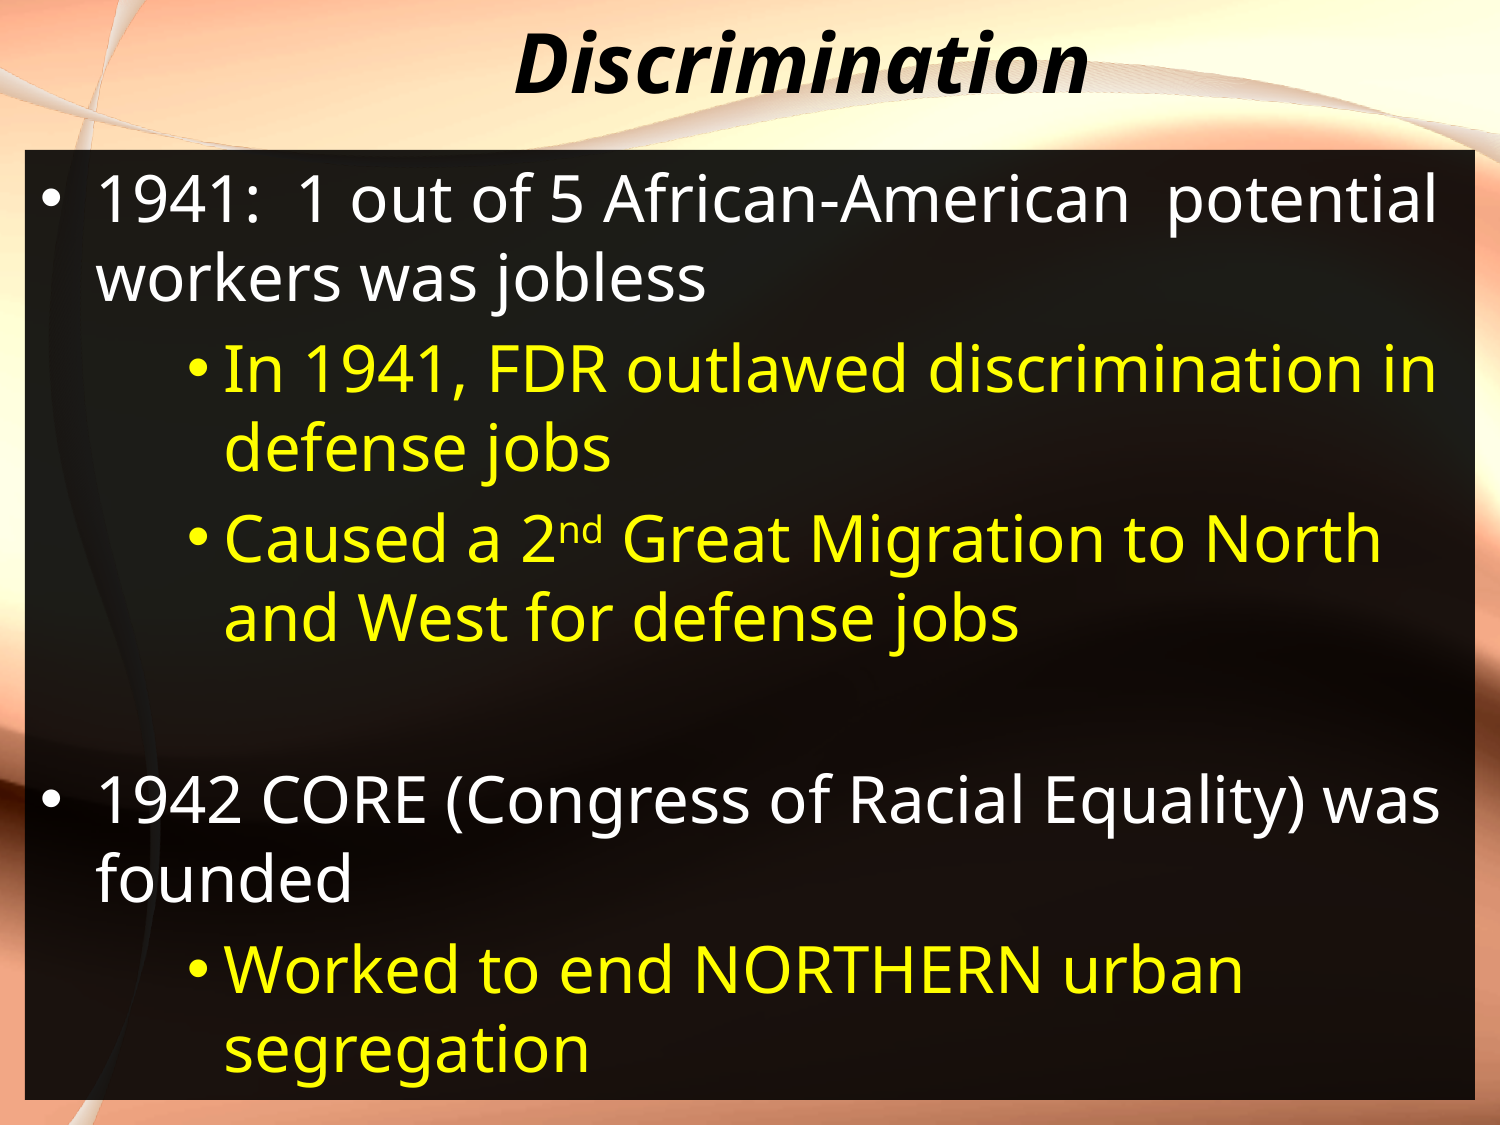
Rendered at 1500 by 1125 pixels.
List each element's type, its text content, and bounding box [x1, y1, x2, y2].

title Discrimination [106, 0, 1500, 121]
list 1941: 1 out of 5 African-American potential workers was jobless In 1941, FDR outlawed discrimination in defense jobs Caused a 2nd Great Migration to North and West for defense jobs 1942 CORE (Congress of Racial Equality) was founded Worked to end NORTHERN urban segregation [24, 149, 1475, 1100]
